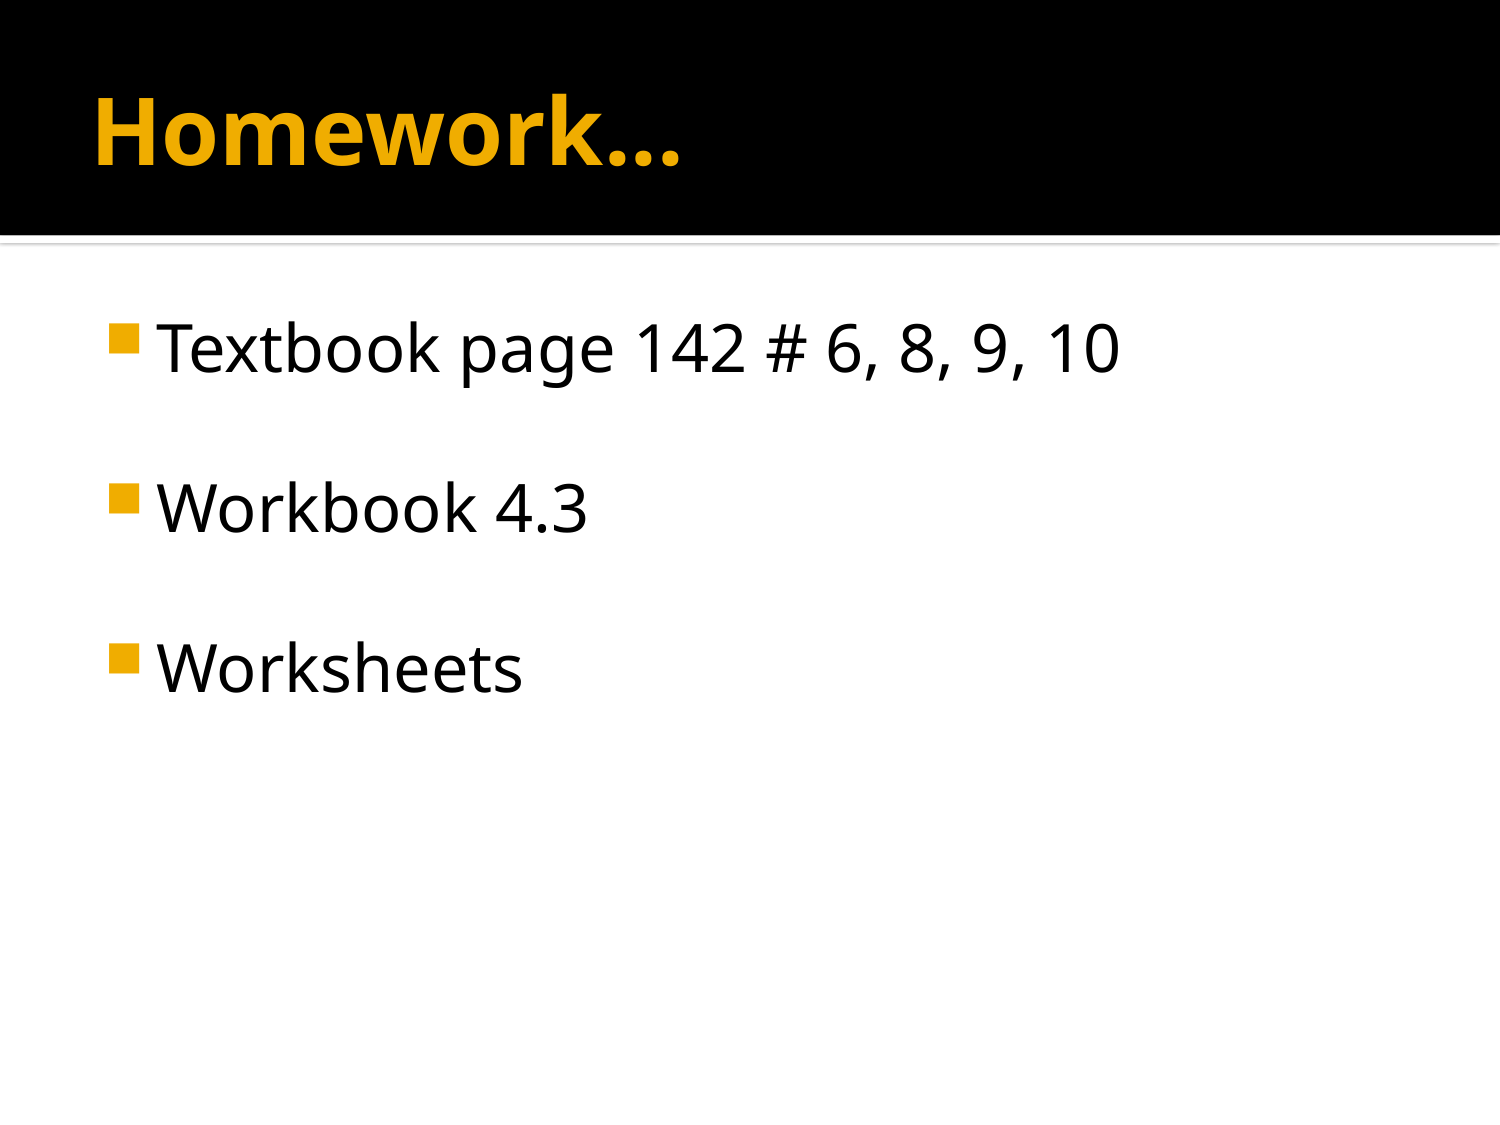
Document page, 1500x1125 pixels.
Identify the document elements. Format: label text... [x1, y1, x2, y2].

list Textbook page 142 # 6, 8, 9, 10 Workbook 4.3 Worksheets [75, 291, 1425, 1050]
title Homework... [75, 25, 1425, 231]
